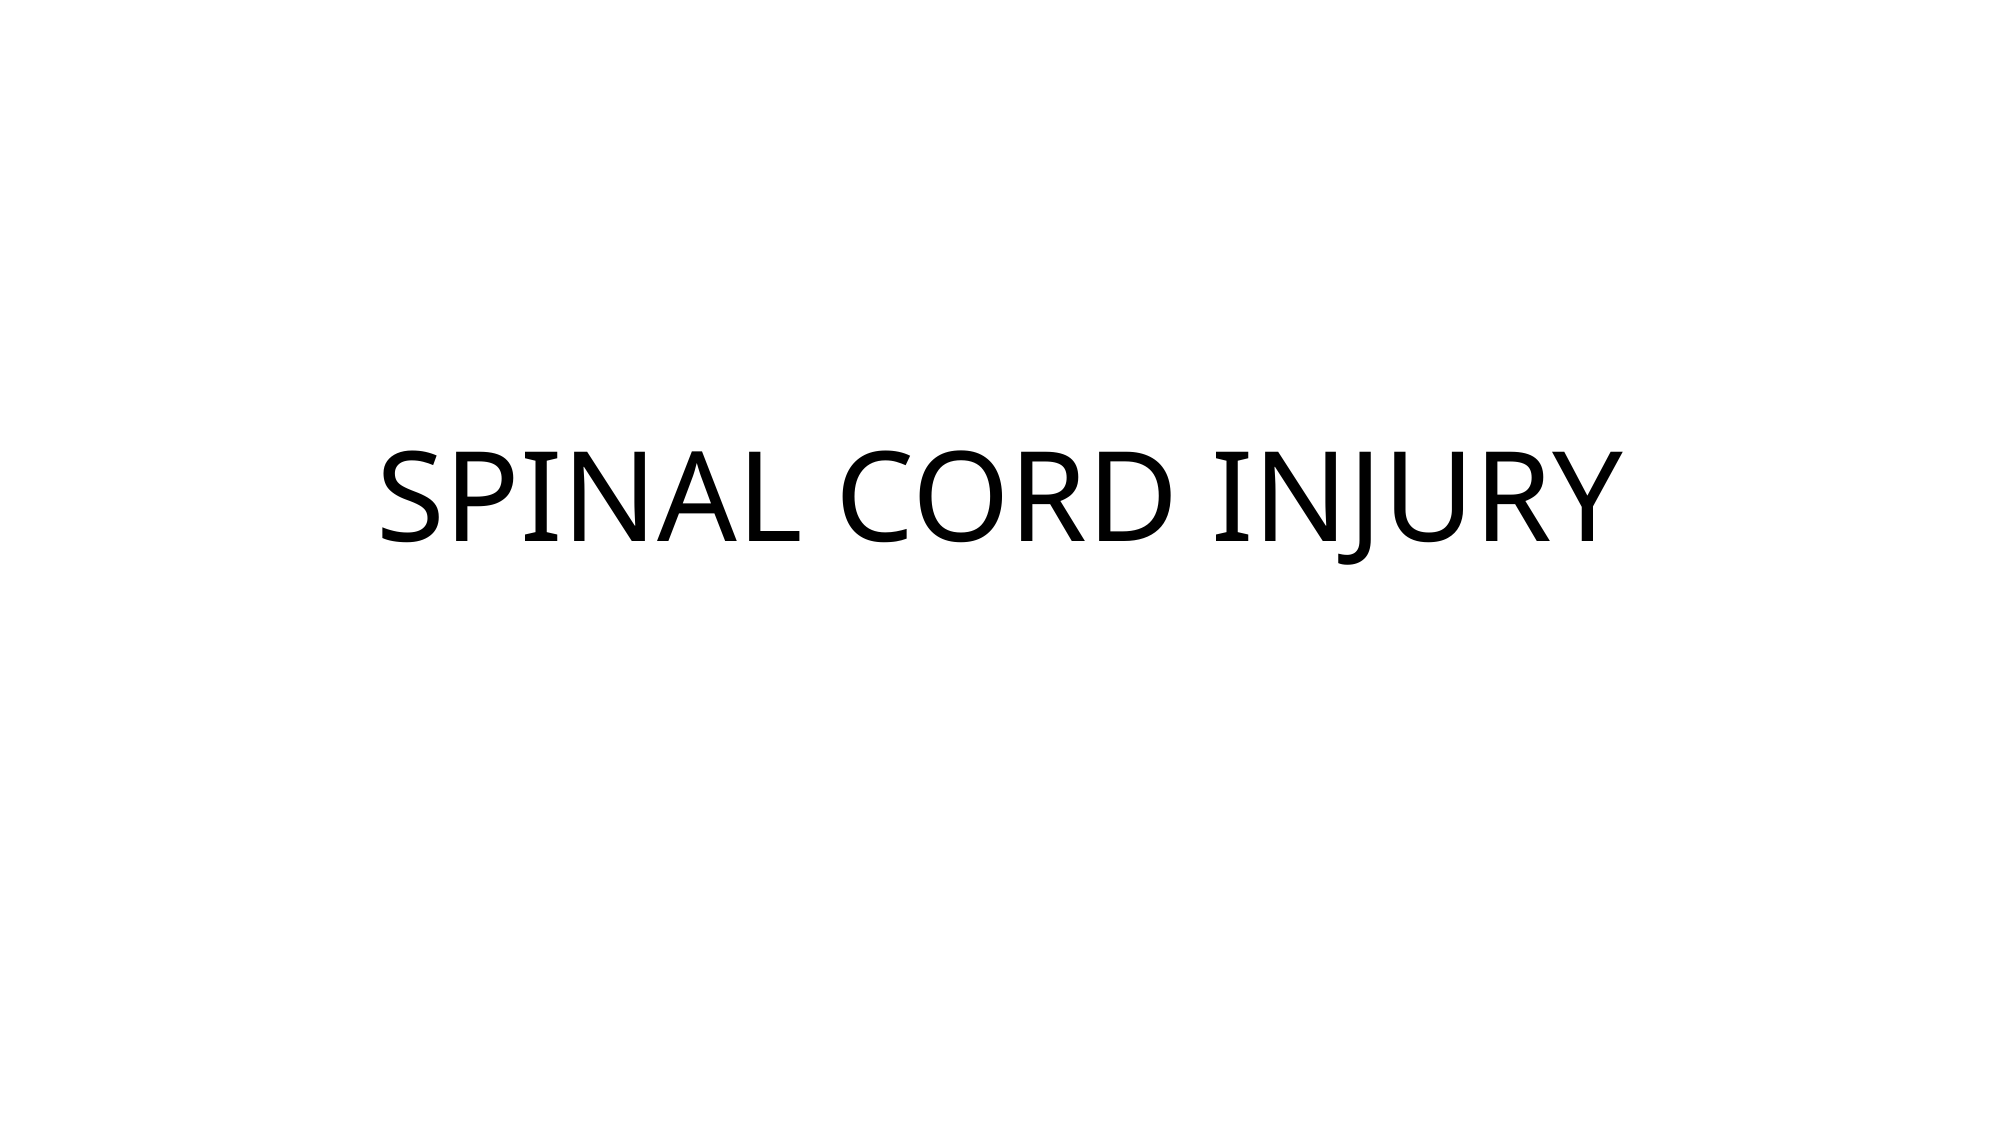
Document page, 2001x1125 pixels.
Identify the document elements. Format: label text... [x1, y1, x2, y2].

title SPINAL CORD INJURY [249, 184, 1750, 576]
